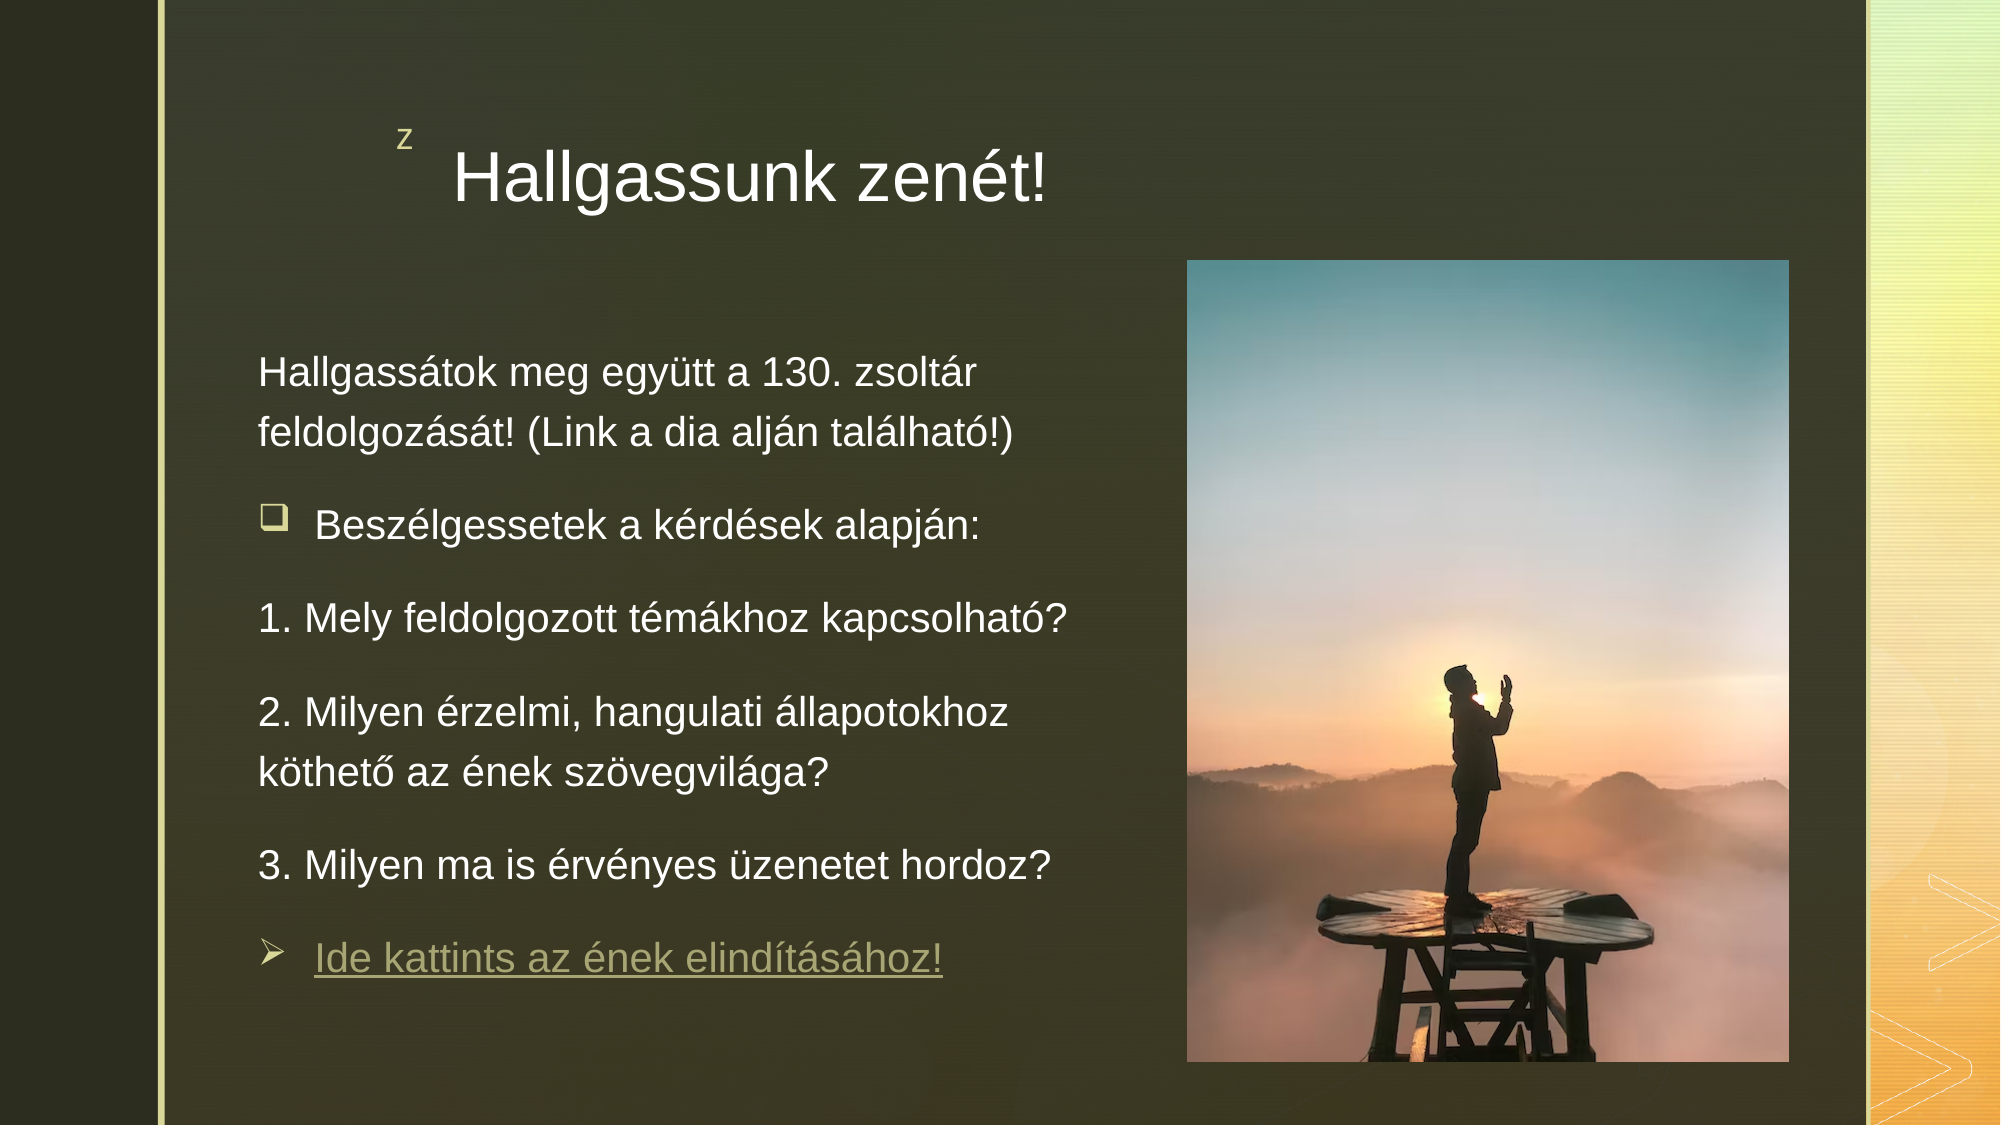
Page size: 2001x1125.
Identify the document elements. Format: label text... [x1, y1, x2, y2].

picture [1871, 0, 2001, 1125]
list Hallgassátok meg együtt a 130. zsoltár feldolgozását! (Link a dia alján található!) Beszélgessetek a kérdések alapján: 1. Mely feldolgozott témákhoz kapcsolható? 2. Milyen érzelmi, hangulati állapotokhoz köthető az ének szövegvilága? 3. Milyen ma is érvényes üzenetet hordoz? Ide kattints az ének elindításához! [242, 254, 1106, 1062]
title Hallgassunk zenét! [437, 132, 1813, 310]
picture [1187, 259, 1789, 1062]
